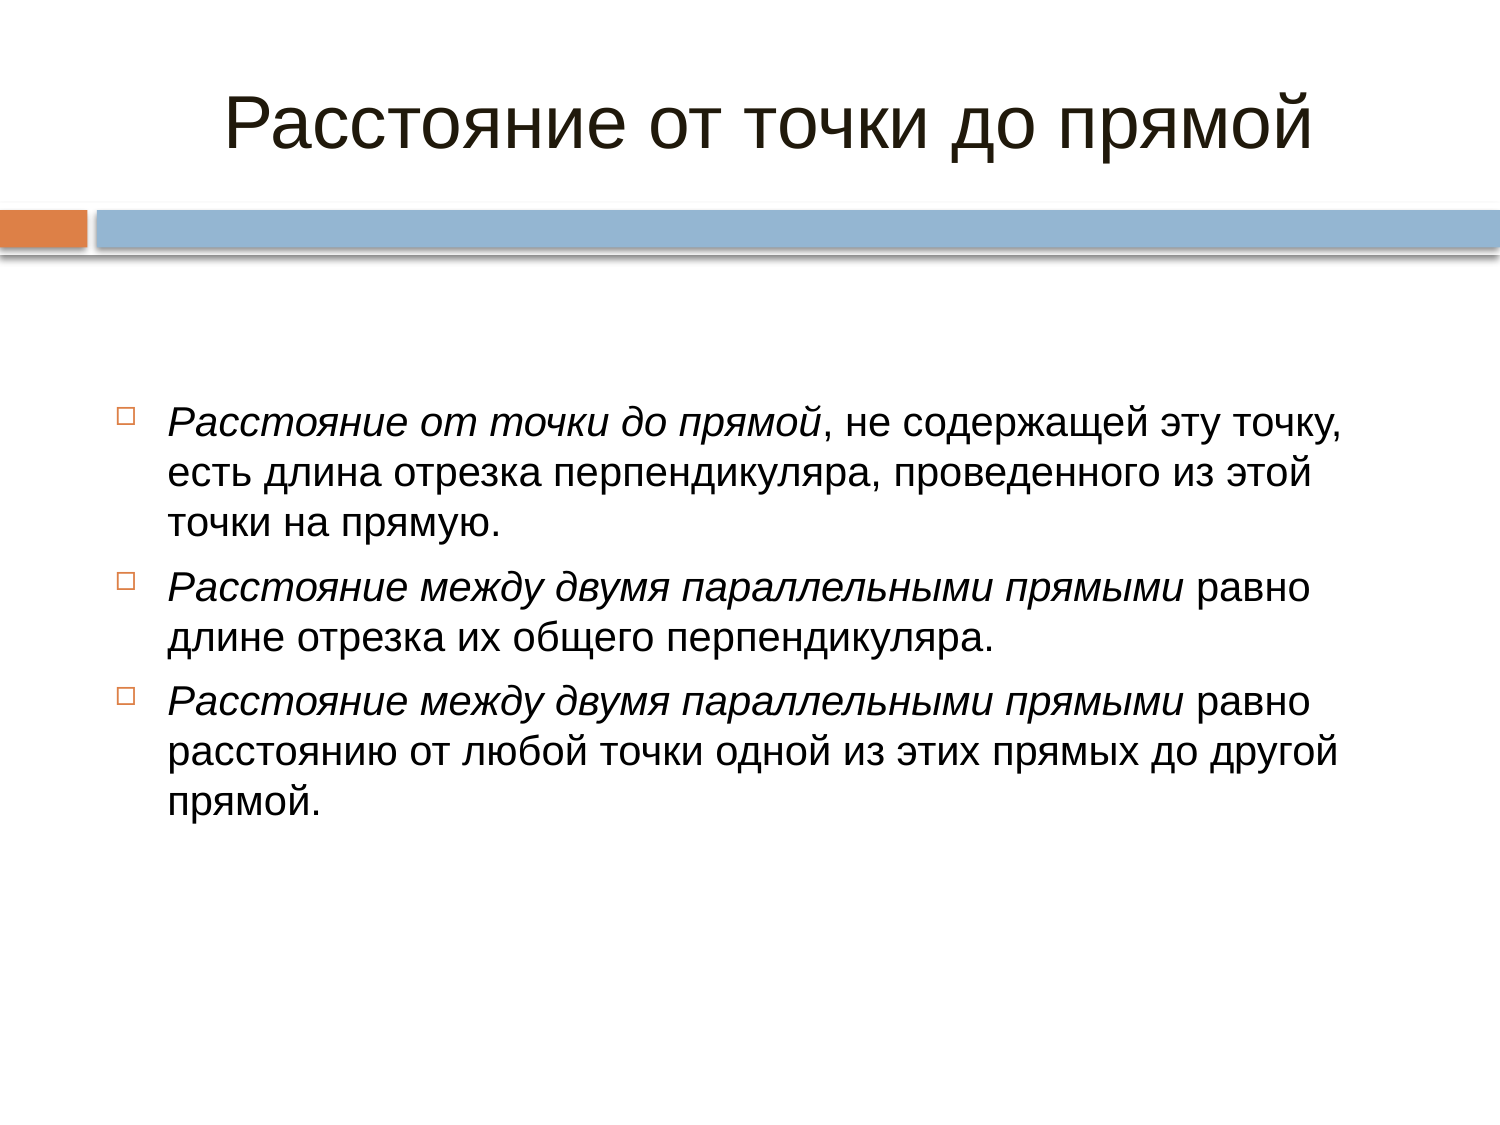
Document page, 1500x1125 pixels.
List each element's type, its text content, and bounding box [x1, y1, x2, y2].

list Расстояние от точки до прямой, не содержащей эту точку, есть длина отрезка перпендикуляра, проведенного из этой точки на прямую. Расстояние между двумя параллельными прямыми равно длине отрезка их общего перпендикуляра. Расстояние между двумя параллельными прямыми равно расстоянию от любой точки одной из этих прямых до другой прямой. [100, 387, 1438, 870]
title Расстояние от точки до прямой [100, 37, 1438, 200]
